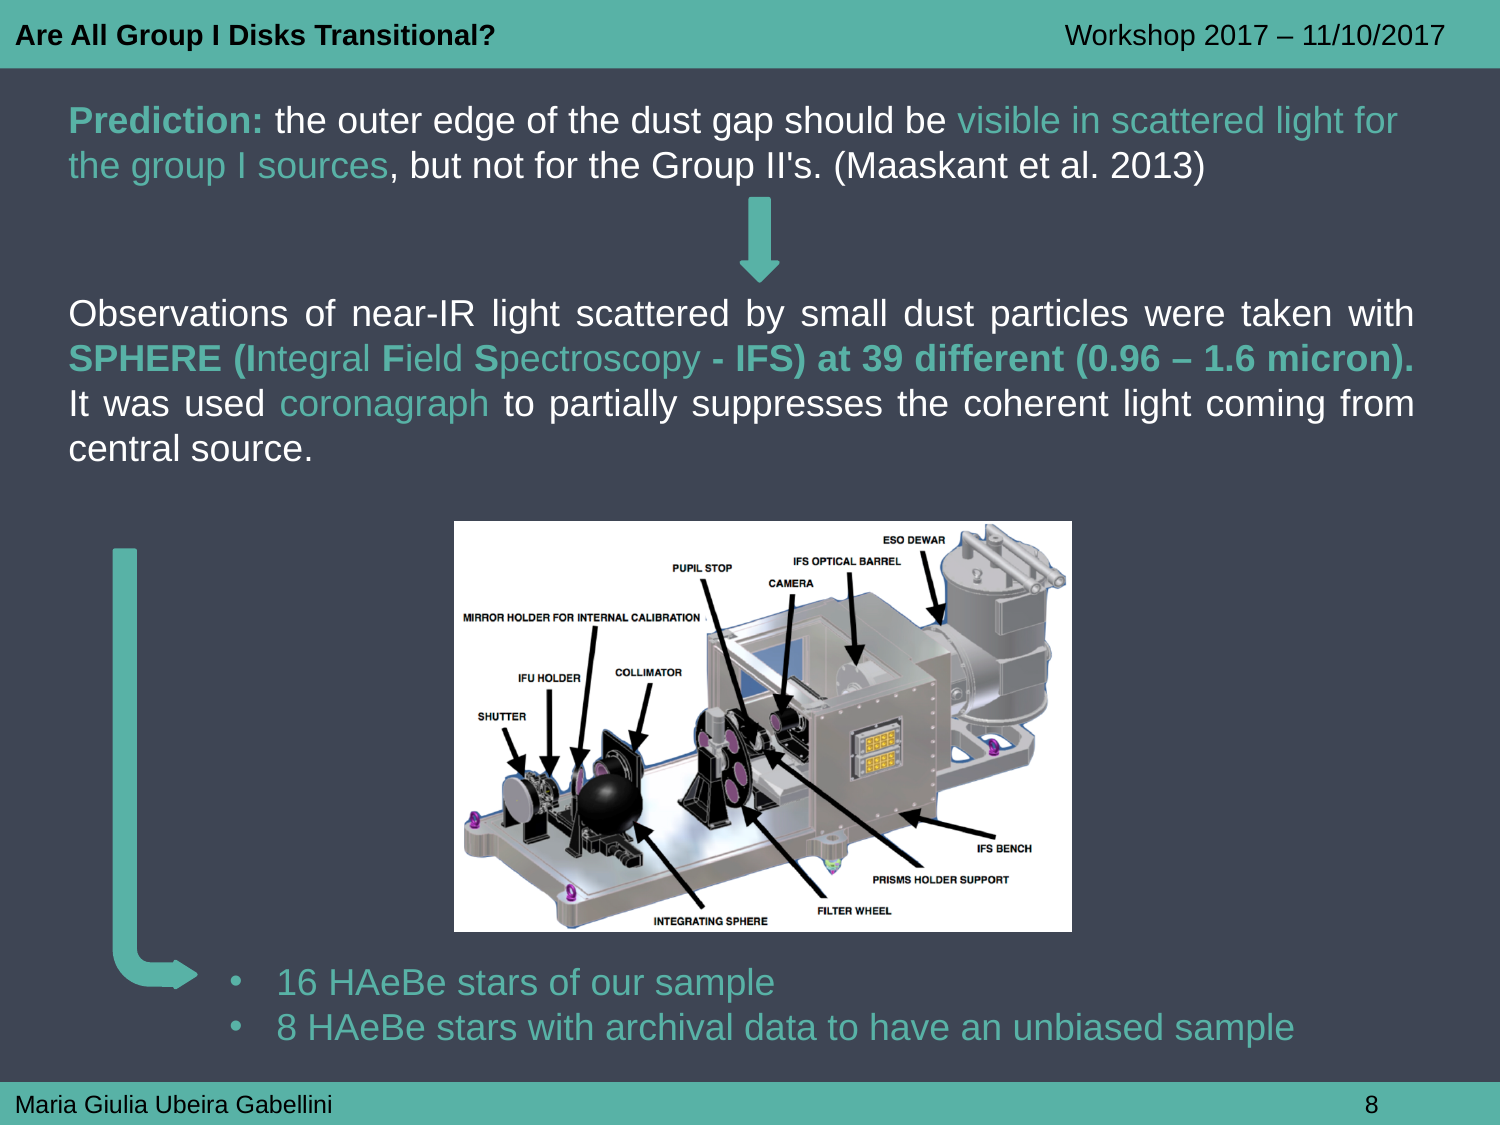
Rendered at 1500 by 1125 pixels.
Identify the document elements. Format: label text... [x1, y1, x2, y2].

text_box [739, 196, 780, 283]
text_box Are All Group I Disks Transitional? Workshop 2017 – 11/10/2017 [0, 0, 1500, 70]
text_box Prediction: the outer edge of the dust gap should be visible in scattered light for the group I sources, but not for the Group II's. (Maaskant et al. 2013) [53, 88, 1431, 194]
text_box Maria Giulia Ubeira Gabellini 8 [0, 1080, 1500, 1125]
picture [454, 521, 1073, 932]
text_box [112, 548, 198, 990]
text_box 16 HAeBe stars of our sample 8 HAeBe stars with archival data to have an unbiased sample [214, 950, 1335, 1056]
